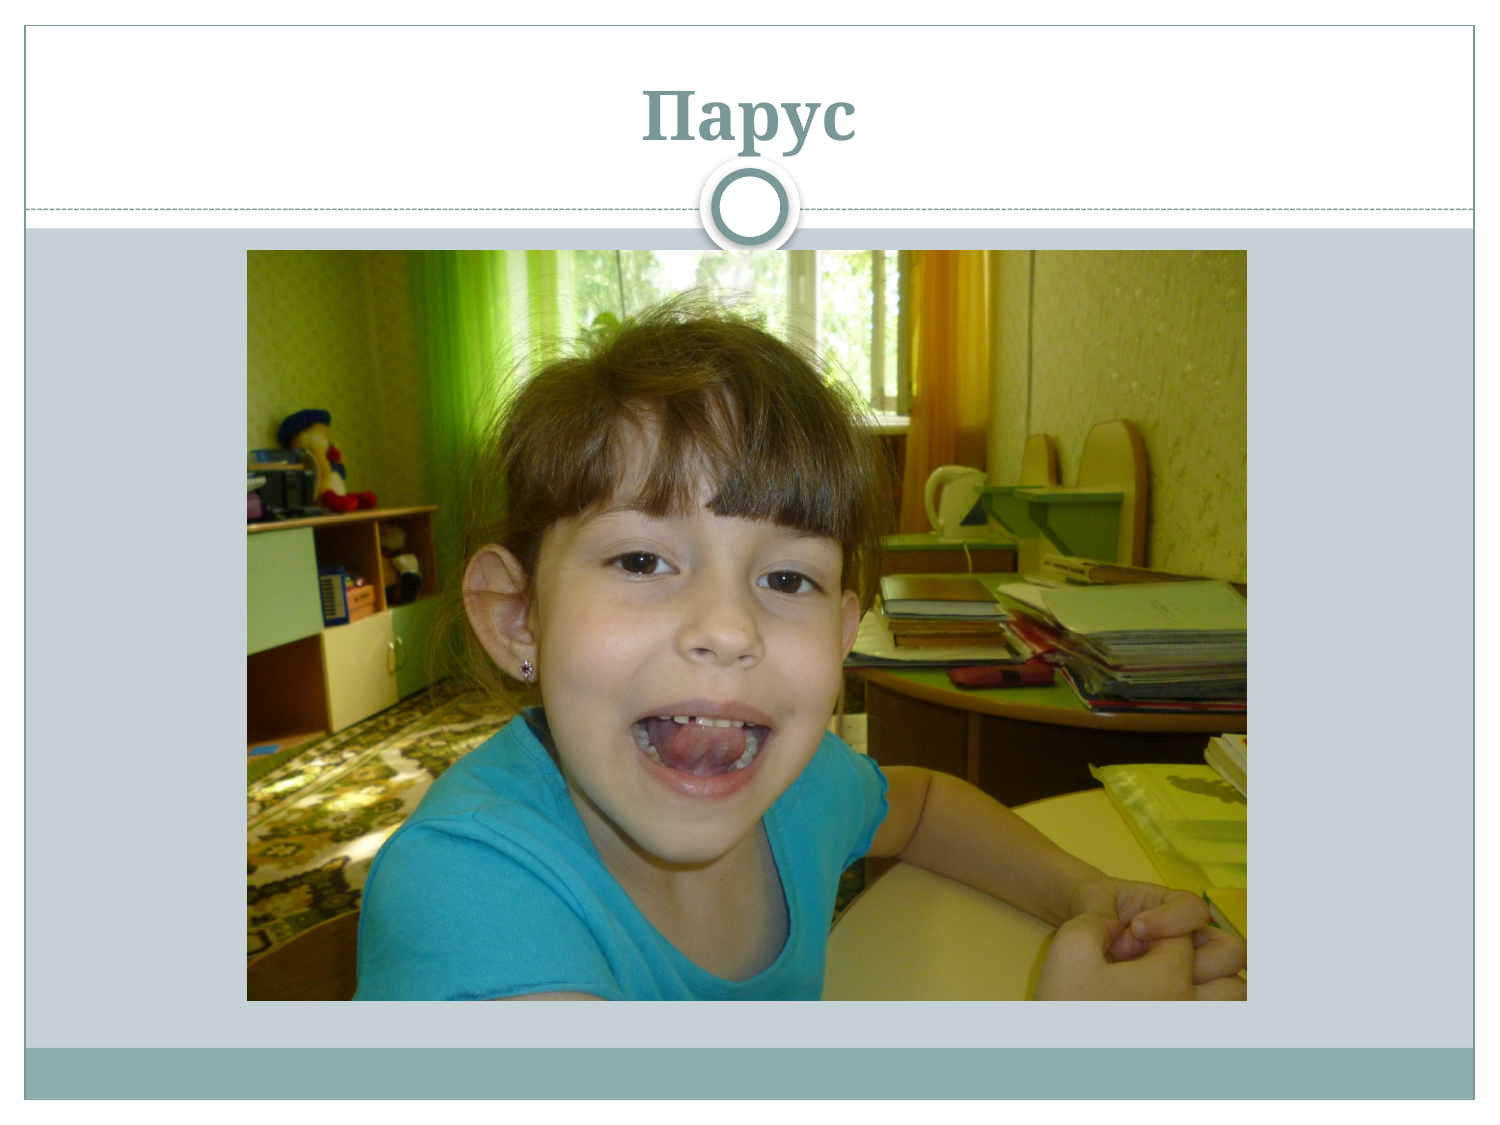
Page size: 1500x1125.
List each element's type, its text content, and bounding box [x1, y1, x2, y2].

title Парус [49, 37, 1450, 162]
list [246, 250, 1248, 1001]
